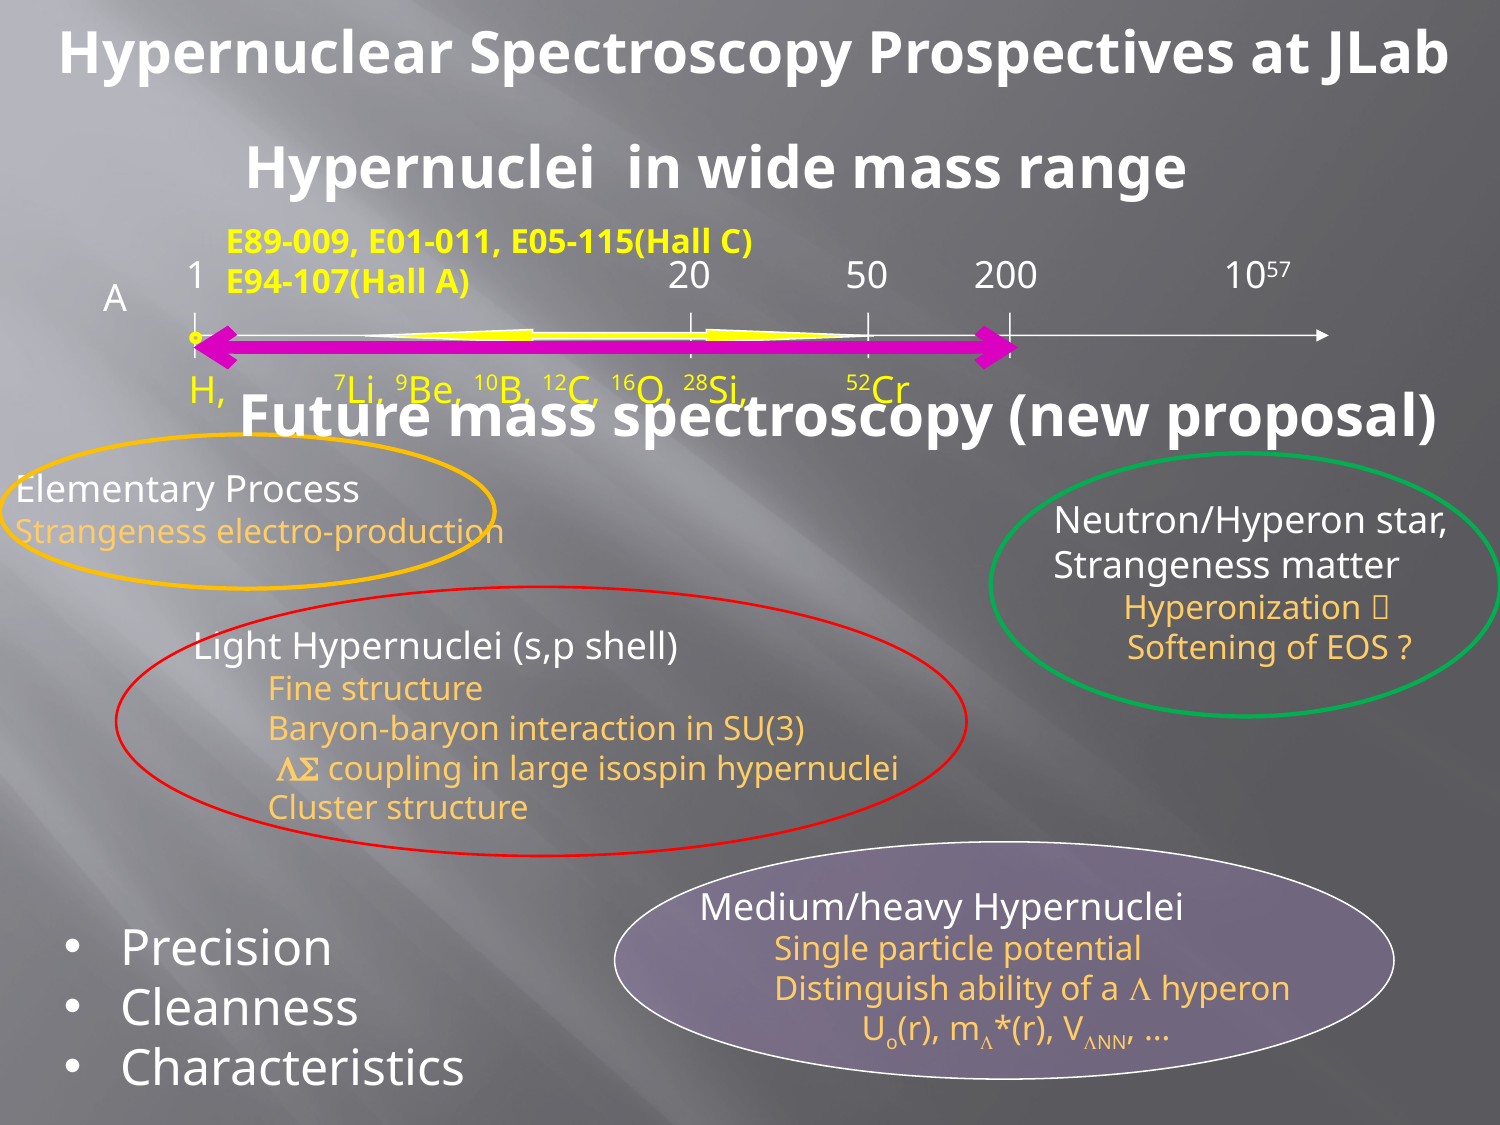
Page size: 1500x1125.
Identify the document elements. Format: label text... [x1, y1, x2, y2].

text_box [115, 586, 967, 857]
title Hypernuclei in wide mass range [0, 107, 1424, 223]
text_box Hypernuclear Spectroscopy Prospectives at JLab [0, 0, 1500, 101]
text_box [614, 841, 1395, 1080]
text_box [88, 243, 173, 359]
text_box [1028, 243, 1330, 347]
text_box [173, 212, 988, 418]
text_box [193, 347, 1458, 454]
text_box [0, 434, 556, 589]
text_box Precision Cleanness Characteristics [49, 908, 540, 1104]
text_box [963, 453, 1500, 717]
